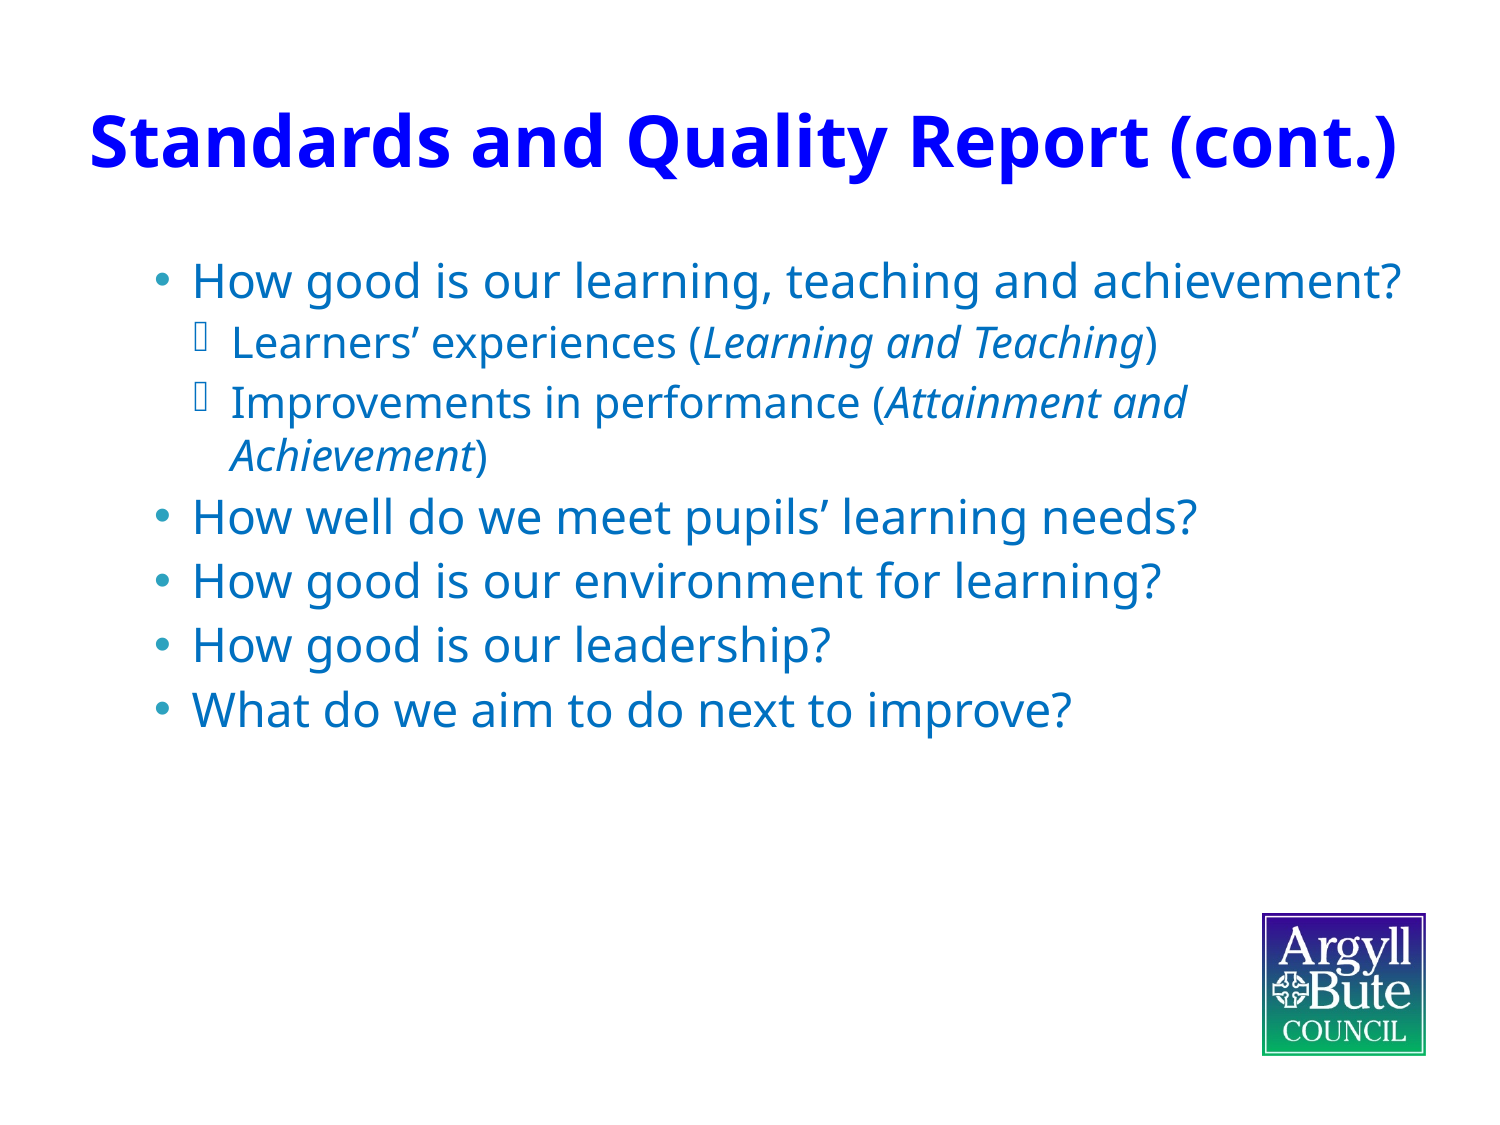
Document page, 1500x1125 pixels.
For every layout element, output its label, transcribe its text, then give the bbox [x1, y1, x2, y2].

picture [1262, 913, 1427, 1056]
title Standards and Quality Report (cont.) [75, 45, 1425, 233]
list How good is our learning, teaching and achievement? Learners’ experiences (Learning and Teaching) Improvements in performance (Attainment and Achievement) How well do we meet pupils’ learning needs? How good is our environment for learning? How good is our leadership? What do we aim to do next to improve? [75, 243, 1425, 986]
